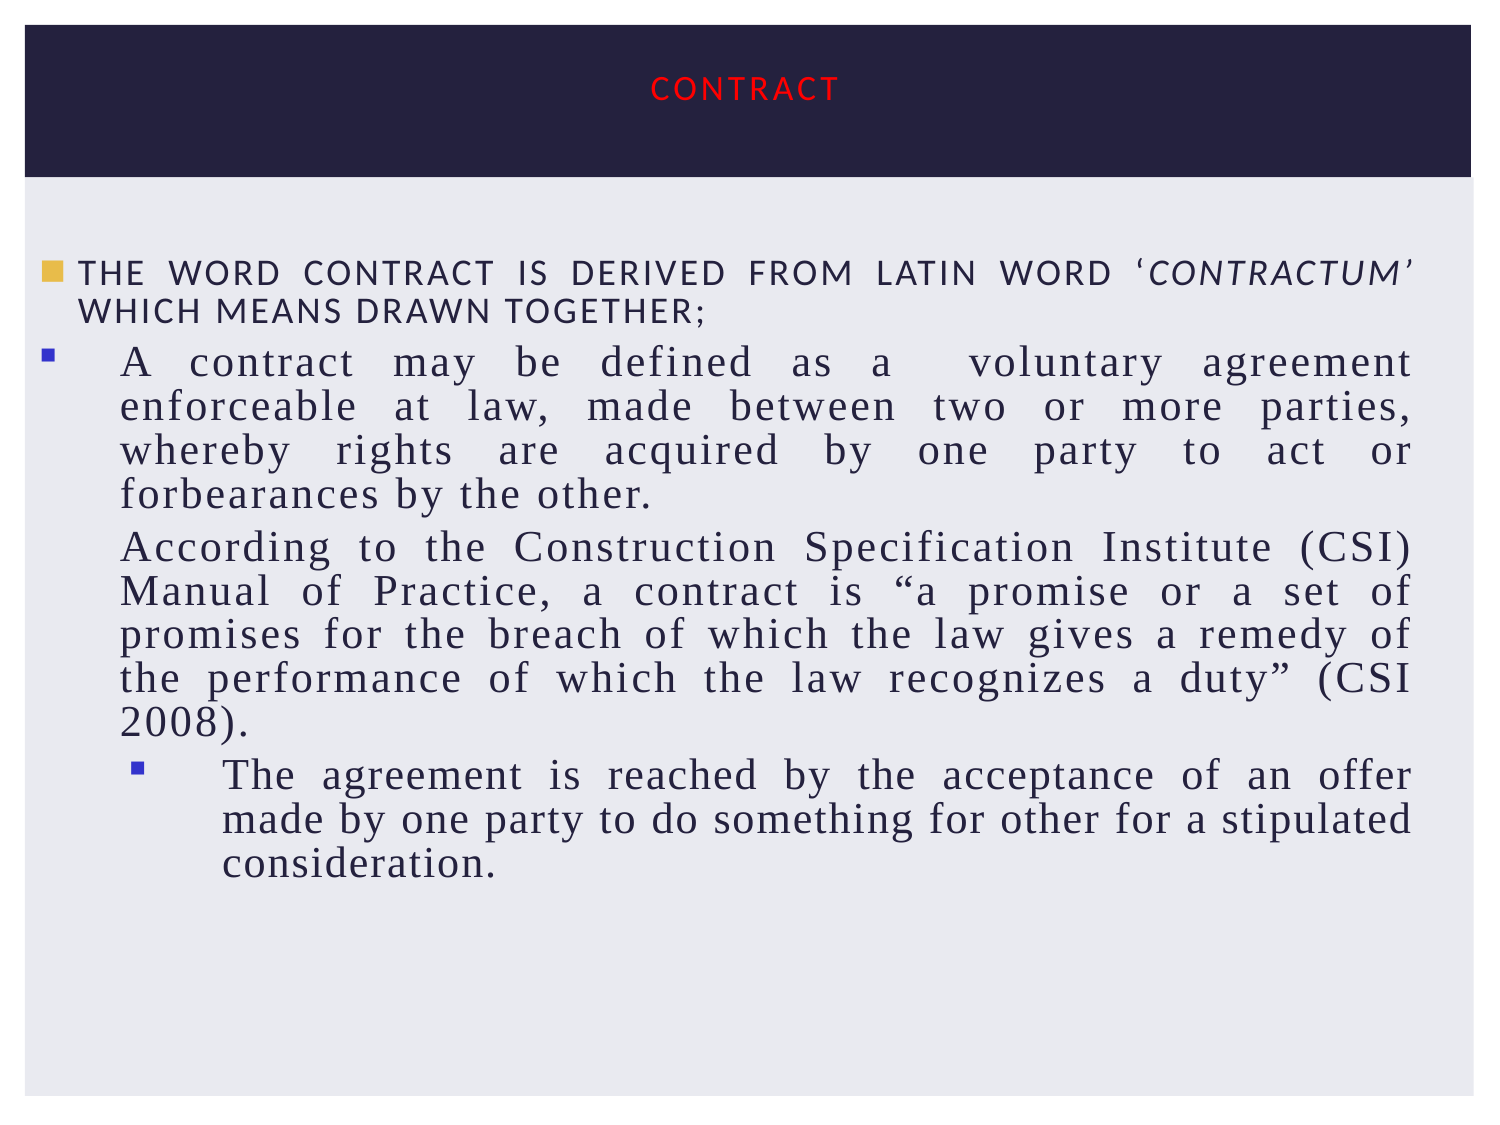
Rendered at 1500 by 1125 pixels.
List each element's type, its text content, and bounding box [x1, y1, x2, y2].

title CONTRACT [69, 66, 1420, 117]
list THE WORD CONTRACT IS DERIVED FROM LATIN WORD ‘CONTRACTUM’ WHICH MEANS DRAWN TOGETHER; A contract may be defined as a voluntary agreement enforceable at law, made between two or more parties, whereby rights are acquired by one party to act or forbearances by the other. According to the Construction Specification Institute (CSI) Manual of Practice, a contract is “a promise or a set of promises for the breach of which the law gives a remedy of the performance of which the law recognizes a duty” (CSI 2008). The agreement is reached by the acceptance of an offer made by one party to do something for other for a stipulated consideration. [23, 249, 1431, 898]
